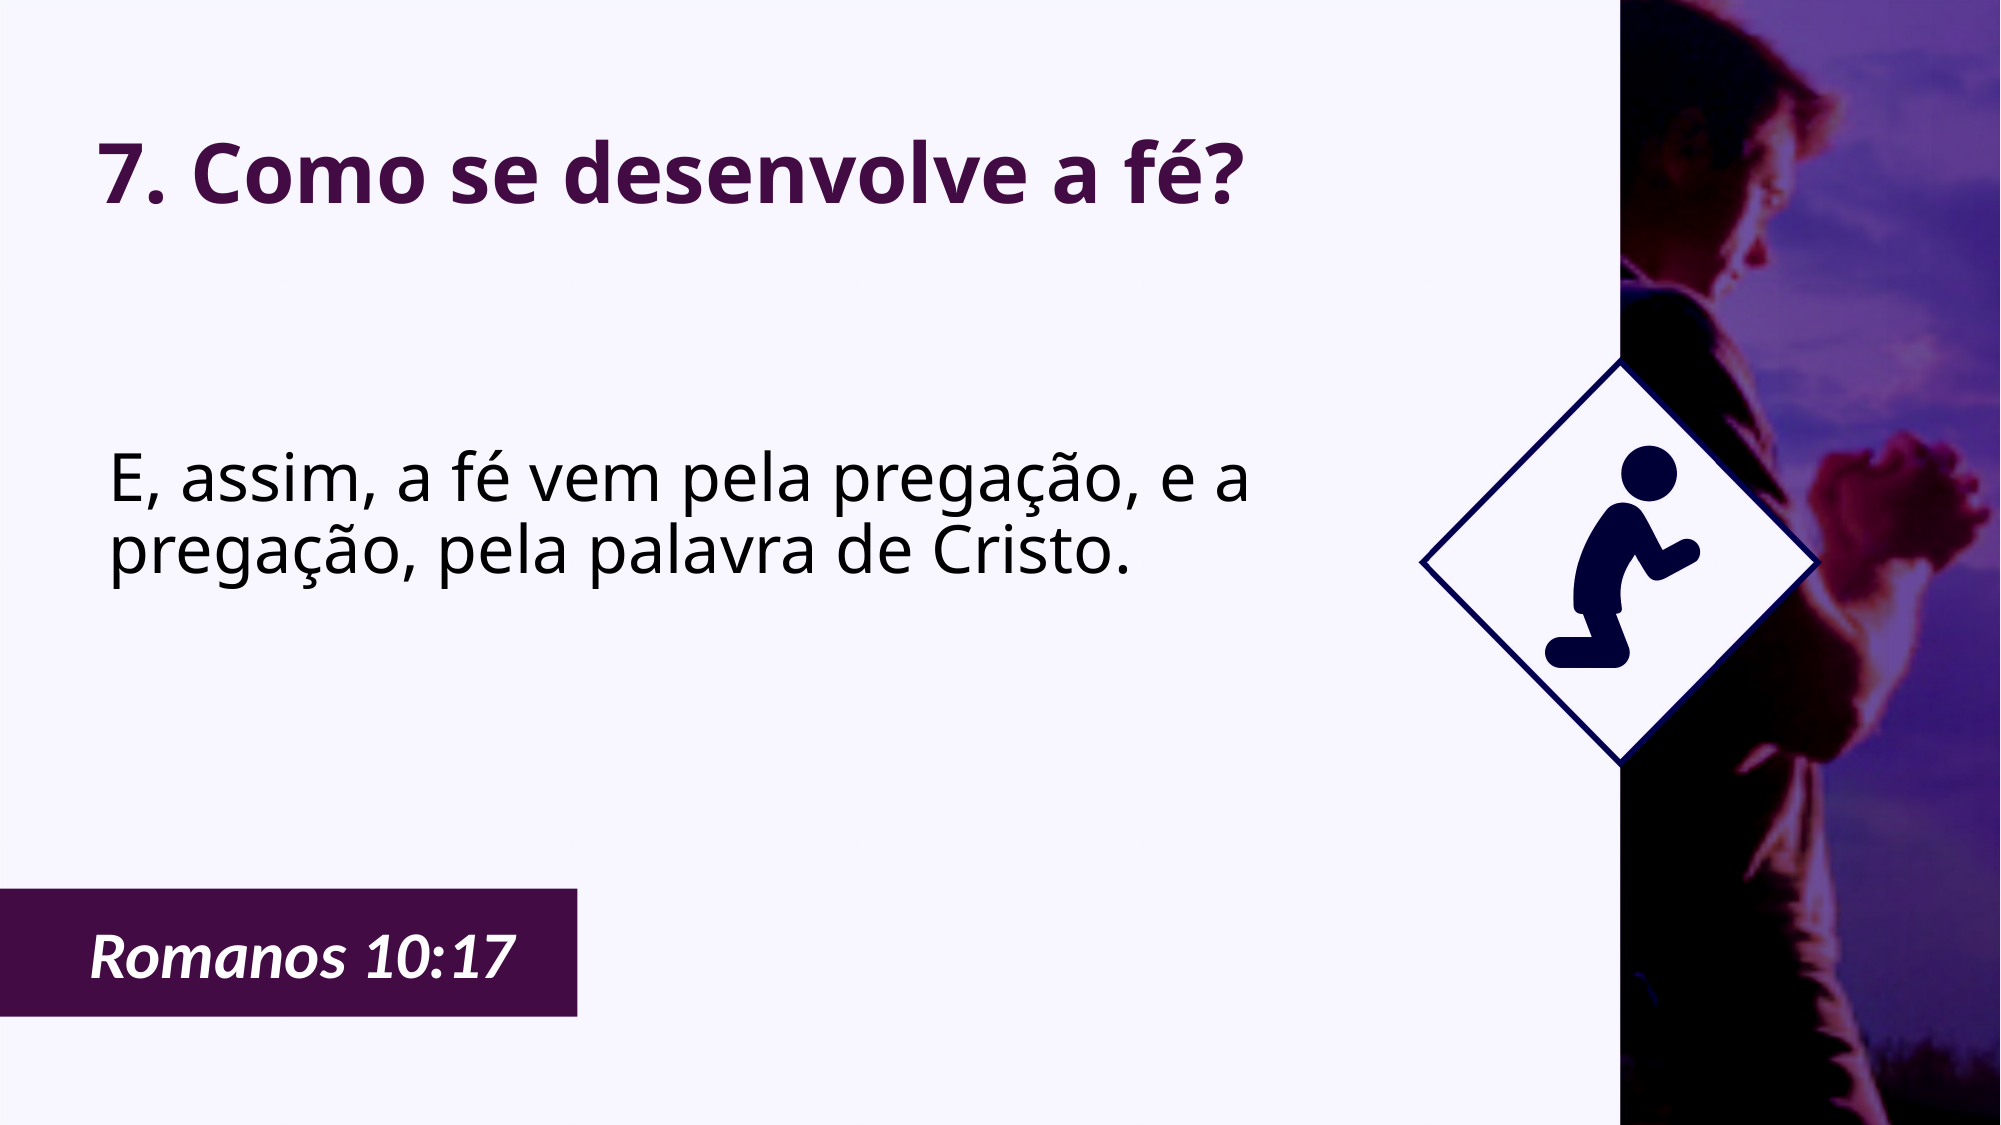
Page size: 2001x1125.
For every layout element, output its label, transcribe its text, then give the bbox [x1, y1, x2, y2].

title 7. Como se desenvolve a fé? [82, 67, 1593, 285]
text_box Romanos 10:17 [74, 904, 531, 1000]
text_box [0, 888, 578, 1018]
list E, assim, a fé vem pela pregação, e a pregação, pela palavra de Cristo. [93, 402, 1311, 630]
picture [0, 0, 2001, 1125]
